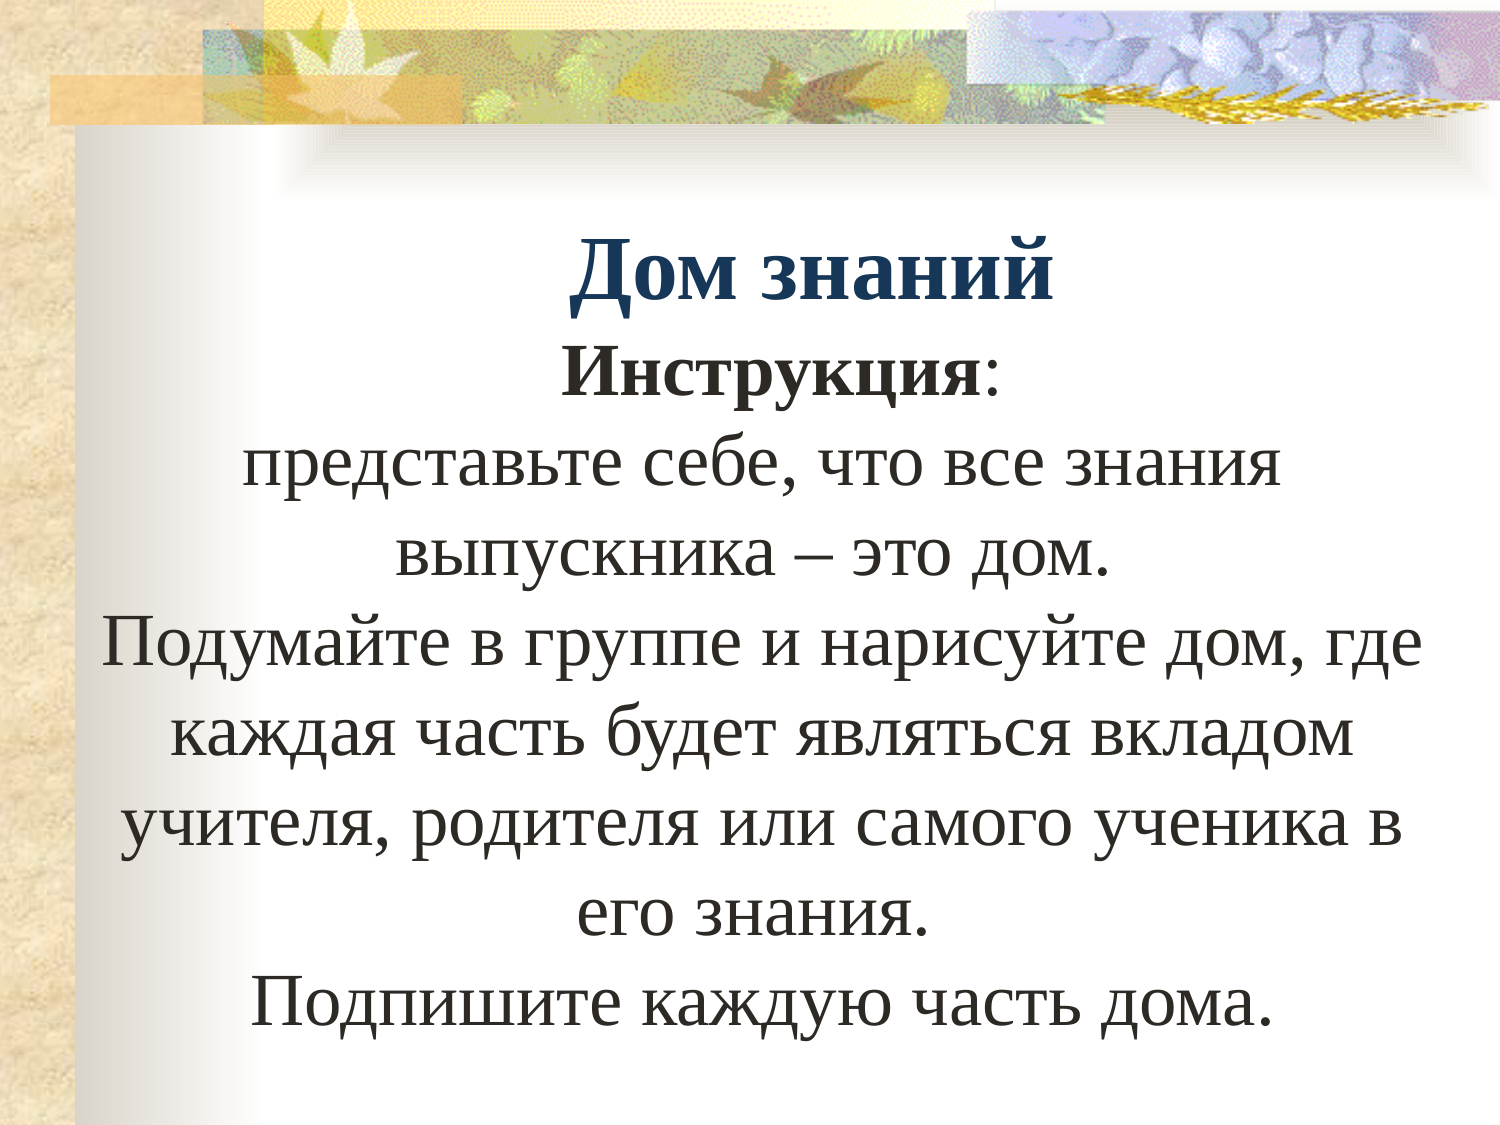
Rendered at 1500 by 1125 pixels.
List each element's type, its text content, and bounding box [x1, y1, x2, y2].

picture [0, 0, 1500, 1125]
text_box Инструкция: представьте себе, что все знания выпускника – это дом. Подумайте в группе и нарисуйте дом, где каждая часть будет являться вкладом учителя, родителя или самого ученика в его знания. Подпишите каждую часть дома. [76, 312, 1450, 1048]
title Дом знаний [174, 137, 1451, 326]
